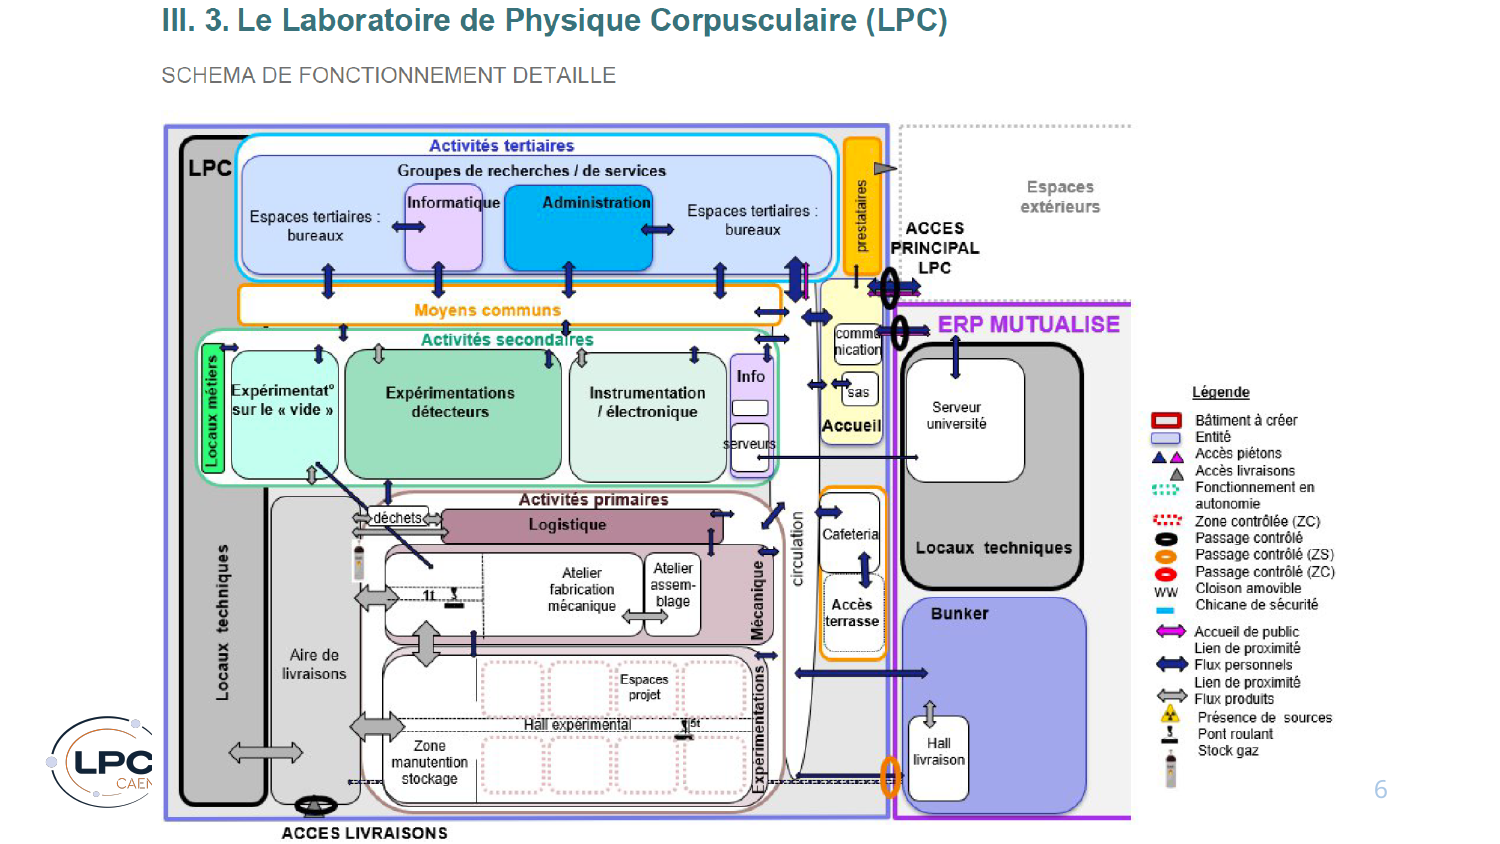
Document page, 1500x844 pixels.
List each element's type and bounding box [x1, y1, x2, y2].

picture [32, 0, 1348, 844]
